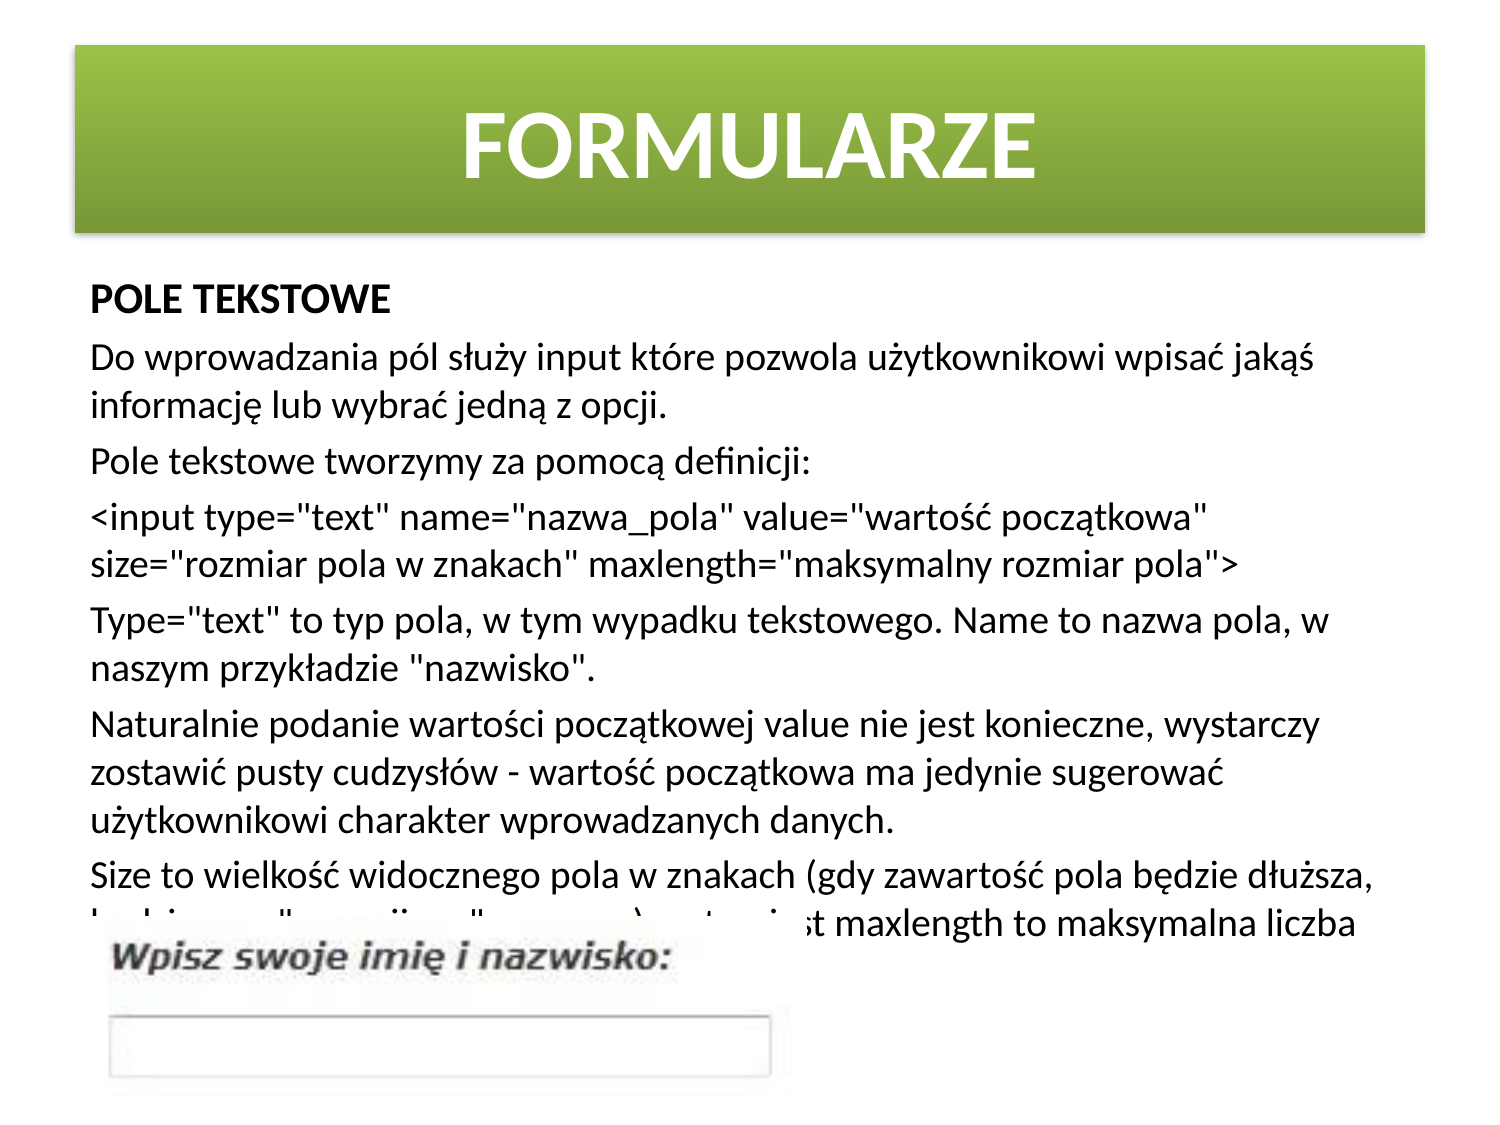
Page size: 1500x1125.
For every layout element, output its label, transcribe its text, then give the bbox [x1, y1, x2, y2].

picture [64, 916, 808, 1114]
title FORMULARZE [75, 45, 1425, 233]
list POLE TEKSTOWE Do wprowadzania pól służy input które pozwola użytkownikowi wpisać jakąś informację lub wybrać jedną z opcji. Pole tekstowe tworzymy za pomocą definicji: <input type="text" name="nazwa_pola" value="wartość początkowa" size="rozmiar pola w znakach" maxlength="maksymalny rozmiar pola"> Type="text" to typ pola, w tym wypadku tekstowego. Name to nazwa pola, w naszym przykładzie "nazwisko". Naturalnie podanie wartości początkowej value nie jest konieczne, wystarczy zostawić pusty cudzysłów - wartość początkowa ma jedynie sugerować użytkownikowi charakter wprowadzanych danych. Size to wielkość widocznego pola w znakach (gdy zawartość pola będzie dłuższa, będzie ono "przewijane" w prawo), natomiast maxlength to maksymalna liczba znaków, jaką można wprowadzić. [75, 262, 1425, 1005]
